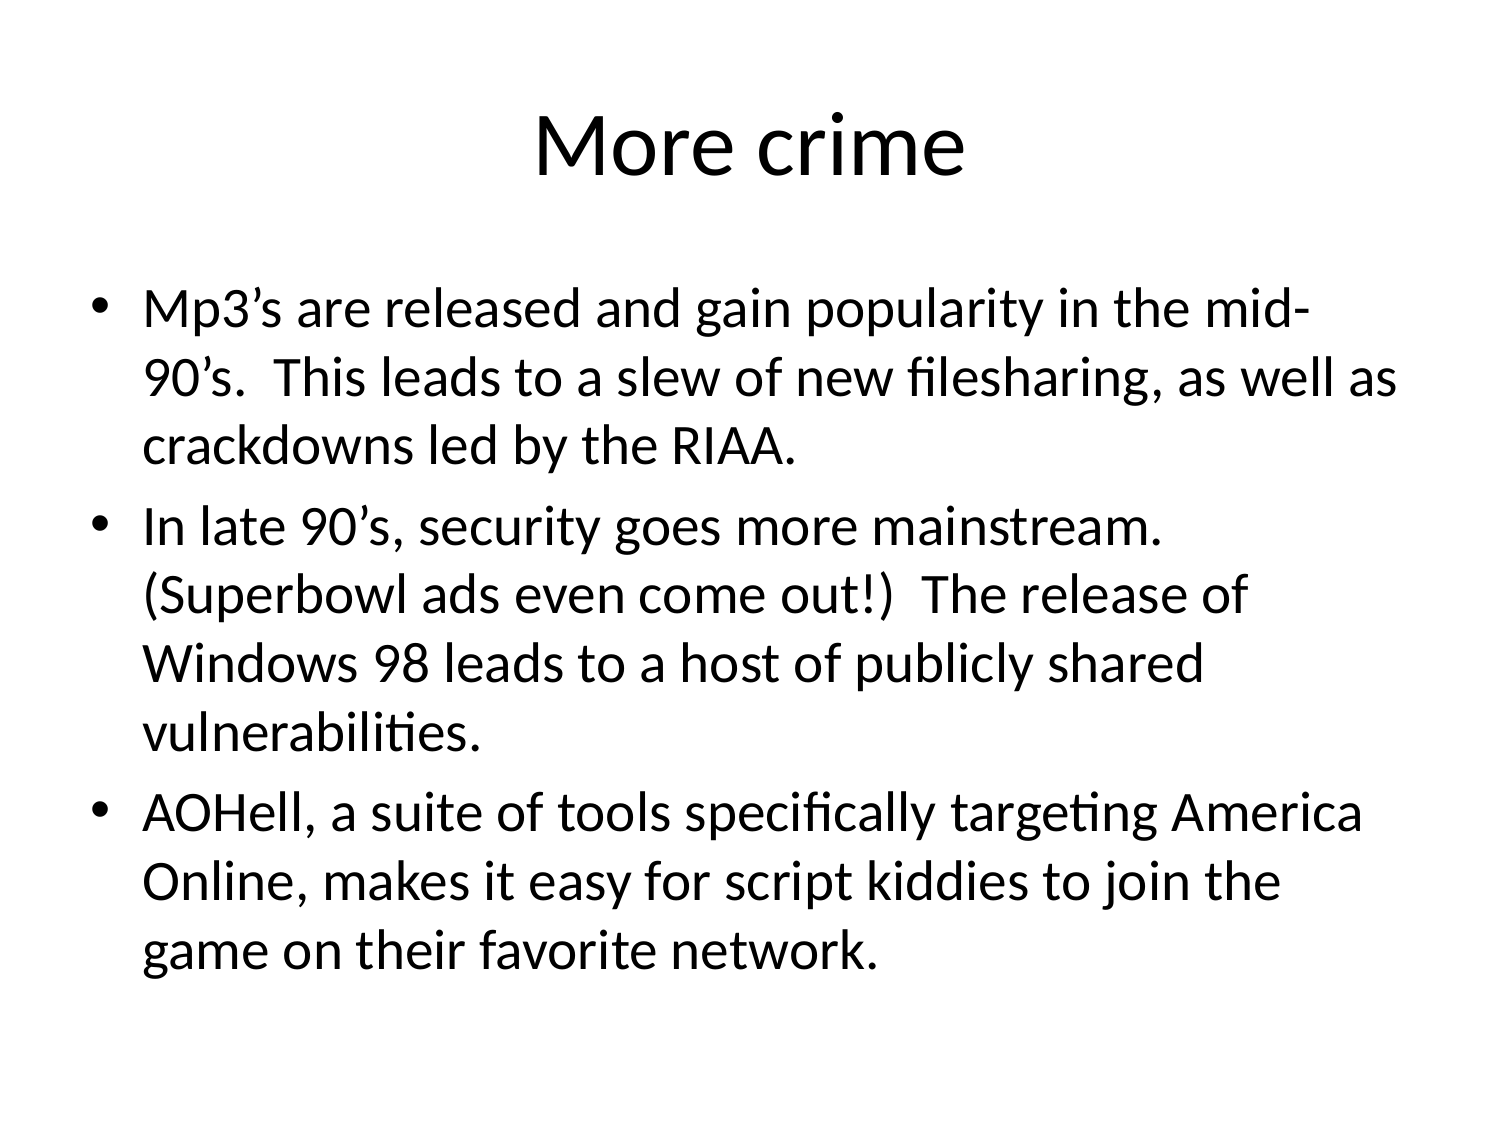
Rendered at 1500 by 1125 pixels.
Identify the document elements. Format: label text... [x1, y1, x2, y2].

title More crime [75, 45, 1425, 233]
list Mp3’s are released and gain popularity in the mid-90’s. This leads to a slew of new filesharing, as well as crackdowns led by the RIAA. In late 90’s, security goes more mainstream. (Superbowl ads even come out!) The release of Windows 98 leads to a host of publicly shared vulnerabilities. AOHell, a suite of tools specifically targeting America Online, makes it easy for script kiddies to join the game on their favorite network. [75, 262, 1425, 1005]
